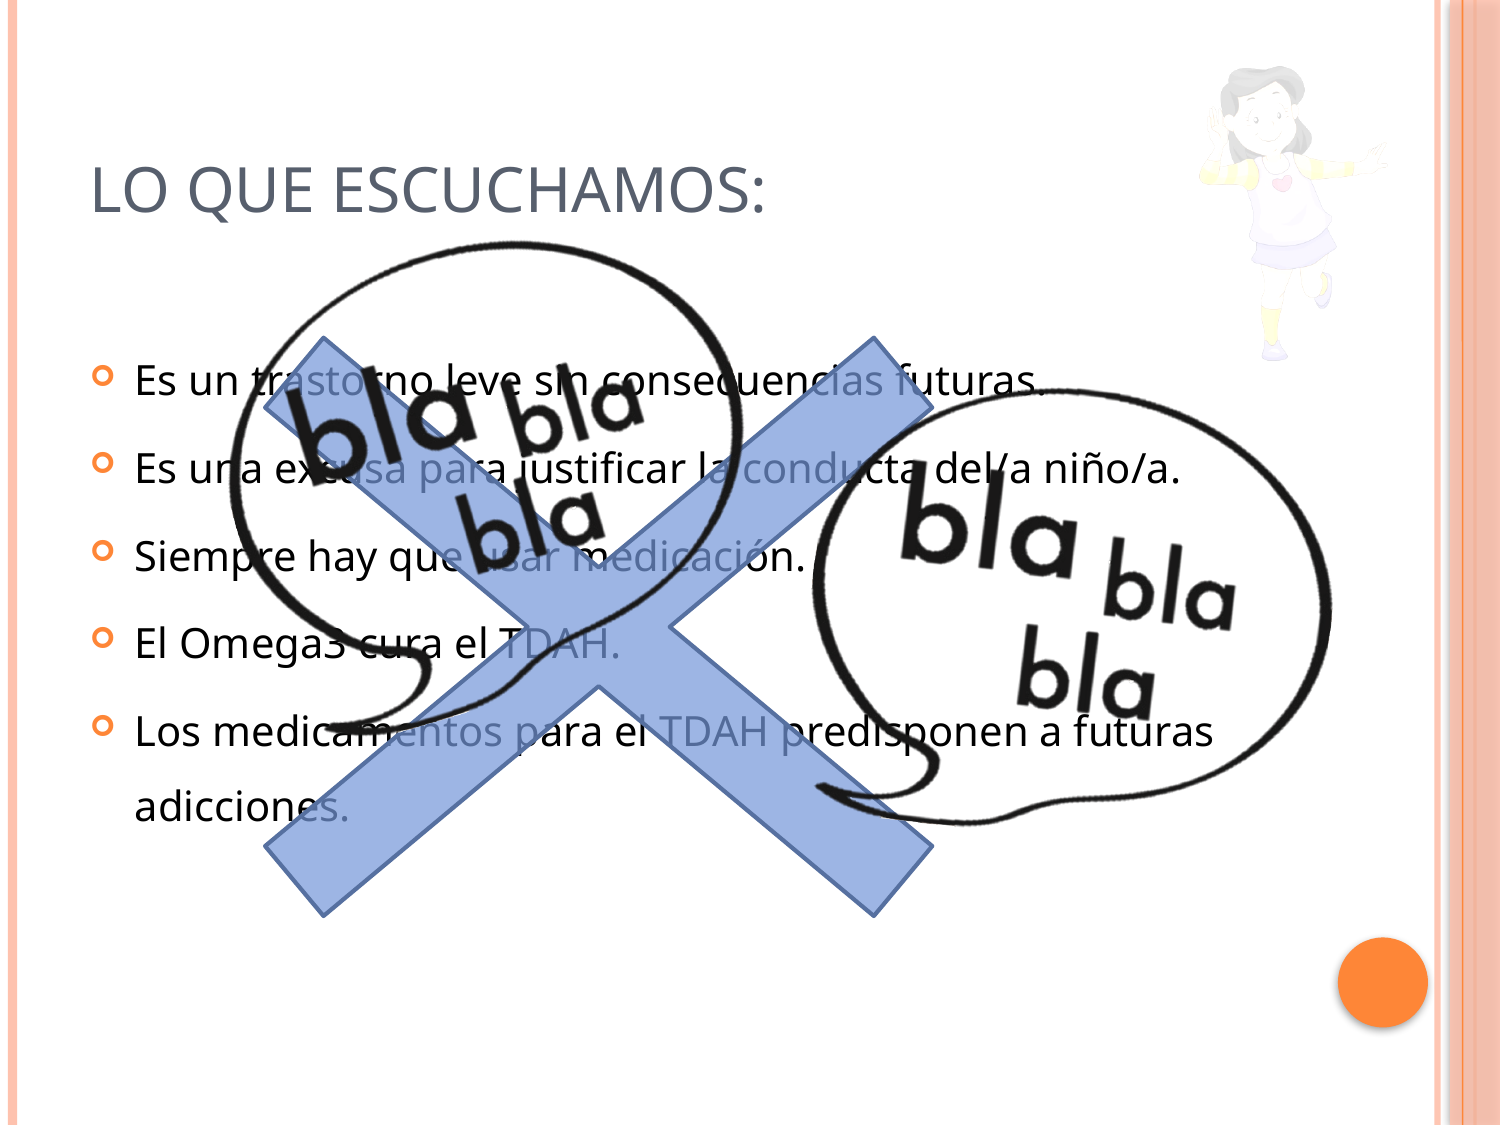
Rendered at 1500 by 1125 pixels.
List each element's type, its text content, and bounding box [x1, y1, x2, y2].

picture [785, 65, 1389, 868]
picture [166, 139, 804, 760]
list Es un trastorno leve sin consecuencias futuras. Es una excusa para justificar la conducta del/a niño/a. Siempre hay que usar medicación. El Omega3 cura el TDAH. Los medicamentos para el TDAH predisponen a futuras adicciones. [75, 259, 1300, 1059]
text_box [263, 706, 579, 919]
text_box [753, 392, 805, 536]
title Lo que escuchamos: [75, 45, 1300, 233]
text_box [619, 691, 934, 919]
